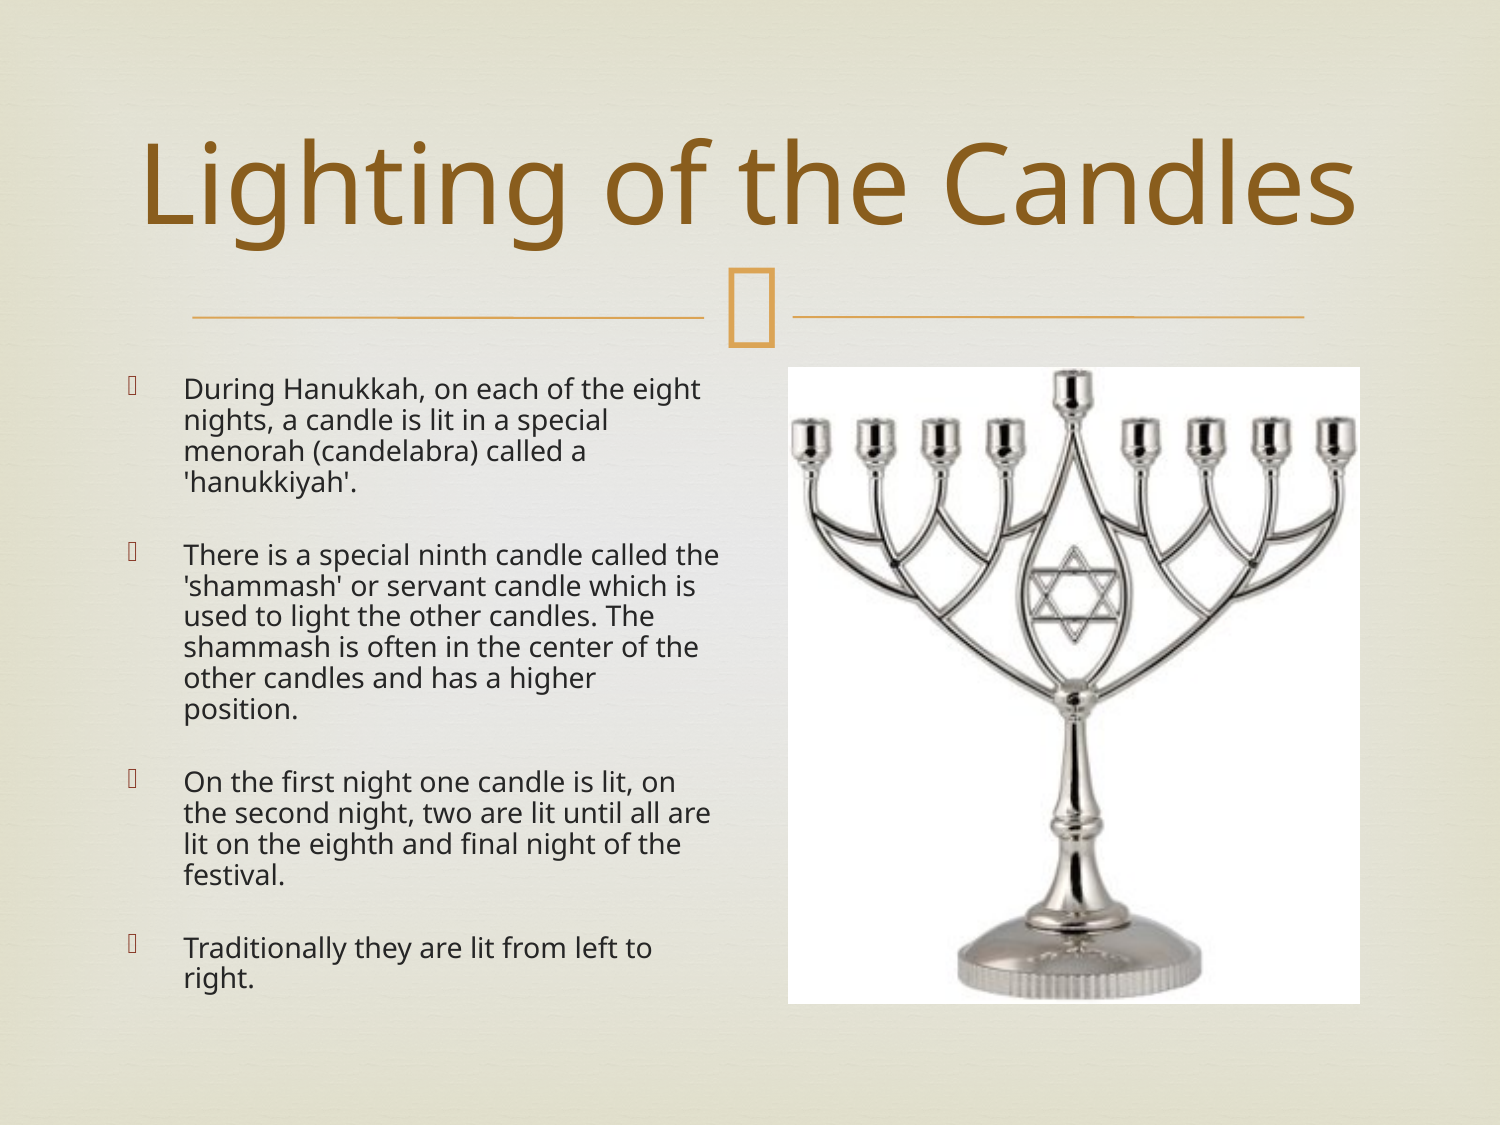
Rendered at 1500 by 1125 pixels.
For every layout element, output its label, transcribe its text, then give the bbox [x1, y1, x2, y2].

title Lighting of the Candles [112, 93, 1386, 267]
list During Hanukkah, on each of the eight nights, a candle is lit in a special menorah (candelabra) called a 'hanukkiyah'. There is a special ninth candle called the 'shammash' or servant candle which is used to light the other candles. The shammash is often in the center of the other candles and has a higher position. On the first night one candle is lit, on the second night, two are lit until all are lit on the eighth and final night of the festival. Traditionally they are lit from left to right. [112, 367, 737, 1004]
picture [787, 366, 1360, 1004]
